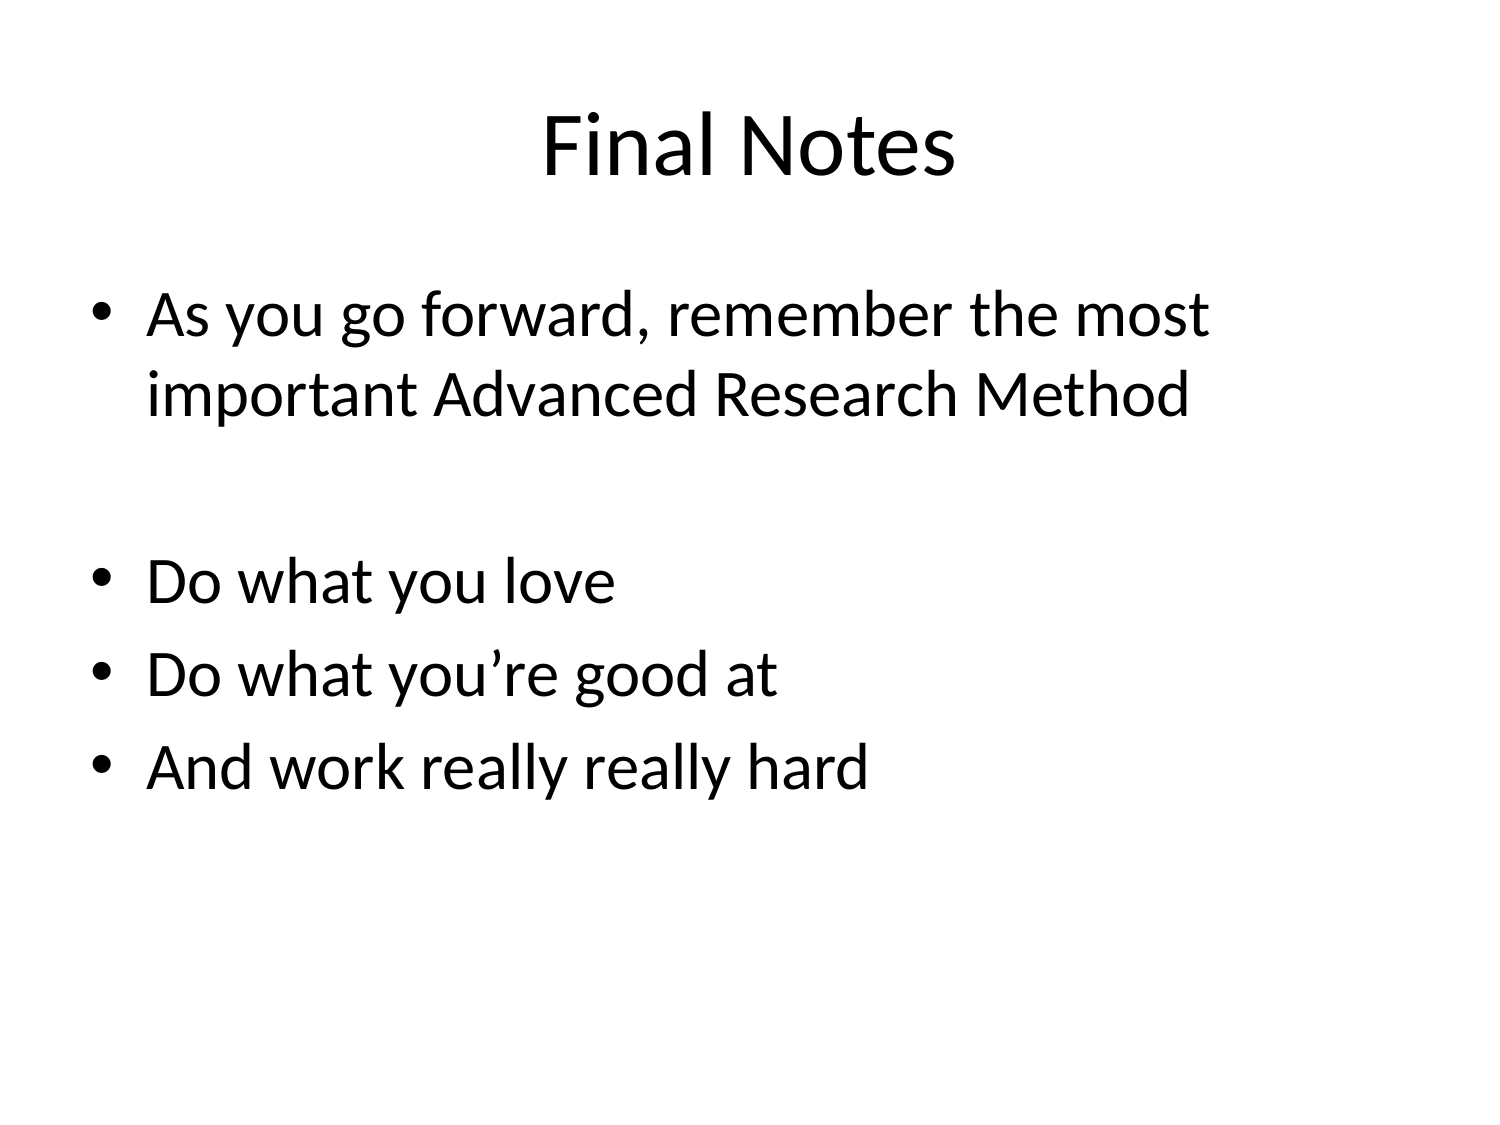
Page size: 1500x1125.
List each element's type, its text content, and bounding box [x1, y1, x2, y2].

list As you go forward, remember the most important Advanced Research Method Do what you love Do what you’re good at And work really really hard [75, 262, 1425, 1005]
title Final Notes [75, 45, 1425, 233]
